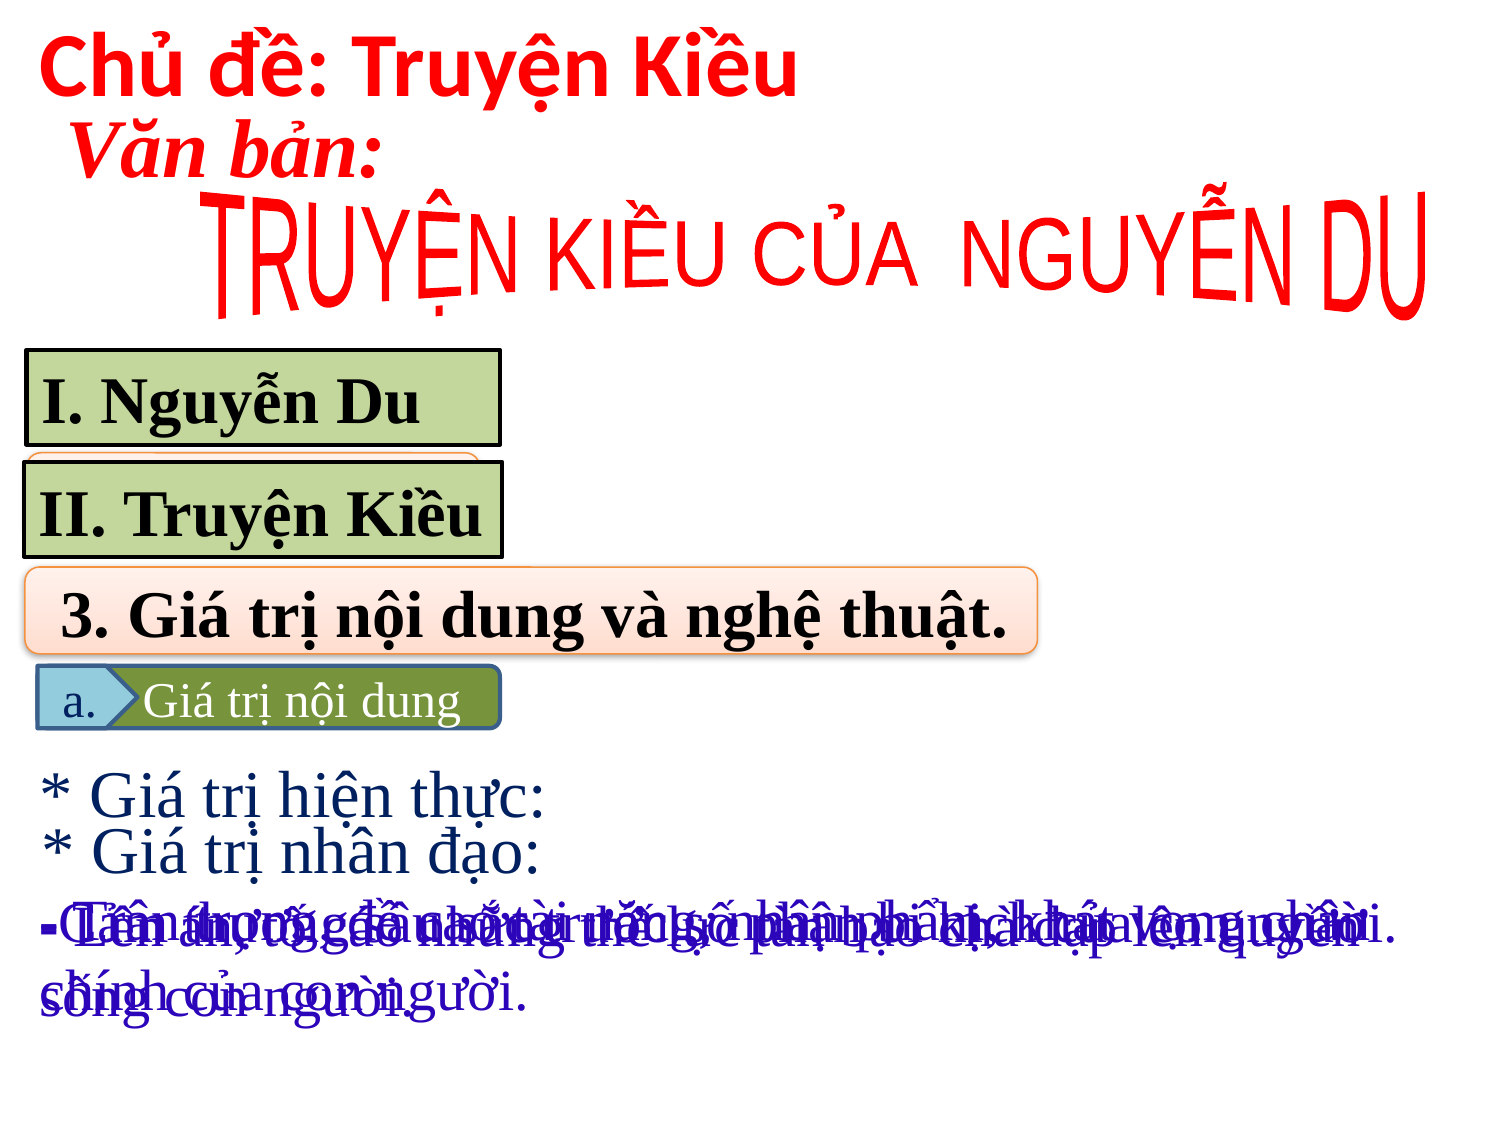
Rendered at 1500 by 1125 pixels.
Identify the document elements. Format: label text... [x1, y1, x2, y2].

text_box * Giá trị hiện thực: [24, 737, 588, 838]
text_box - Lên án, tố cáo những thế lực tàn bạo chà đạp lên quyền sống con người. [24, 880, 1446, 1036]
text_box * Giá trị nhân đạo: [26, 799, 575, 874]
text_box - Trân trọng, đề cao tài năng, nhân phẩm, khát vọng chân chính của con người. [24, 874, 1474, 1030]
text_box 3. Giá trị nội dung và nghệ thuật. [24, 566, 1039, 655]
title Chủ đề: Truyện Kiều [24, 0, 1300, 129]
text_box I. Nguyễn Du [24, 348, 502, 447]
text_box II. Truyện Kiều [22, 460, 504, 559]
text_box Văn bản: [49, 74, 1325, 213]
text_box 1. Cuộc đời. [27, 451, 479, 460]
text_box Giá trị nội dung [107, 663, 503, 731]
text_box a. [35, 663, 140, 731]
text_box -Cảm thương sâu sắc trước số phận bi kịch của con người. [24, 876, 1463, 962]
